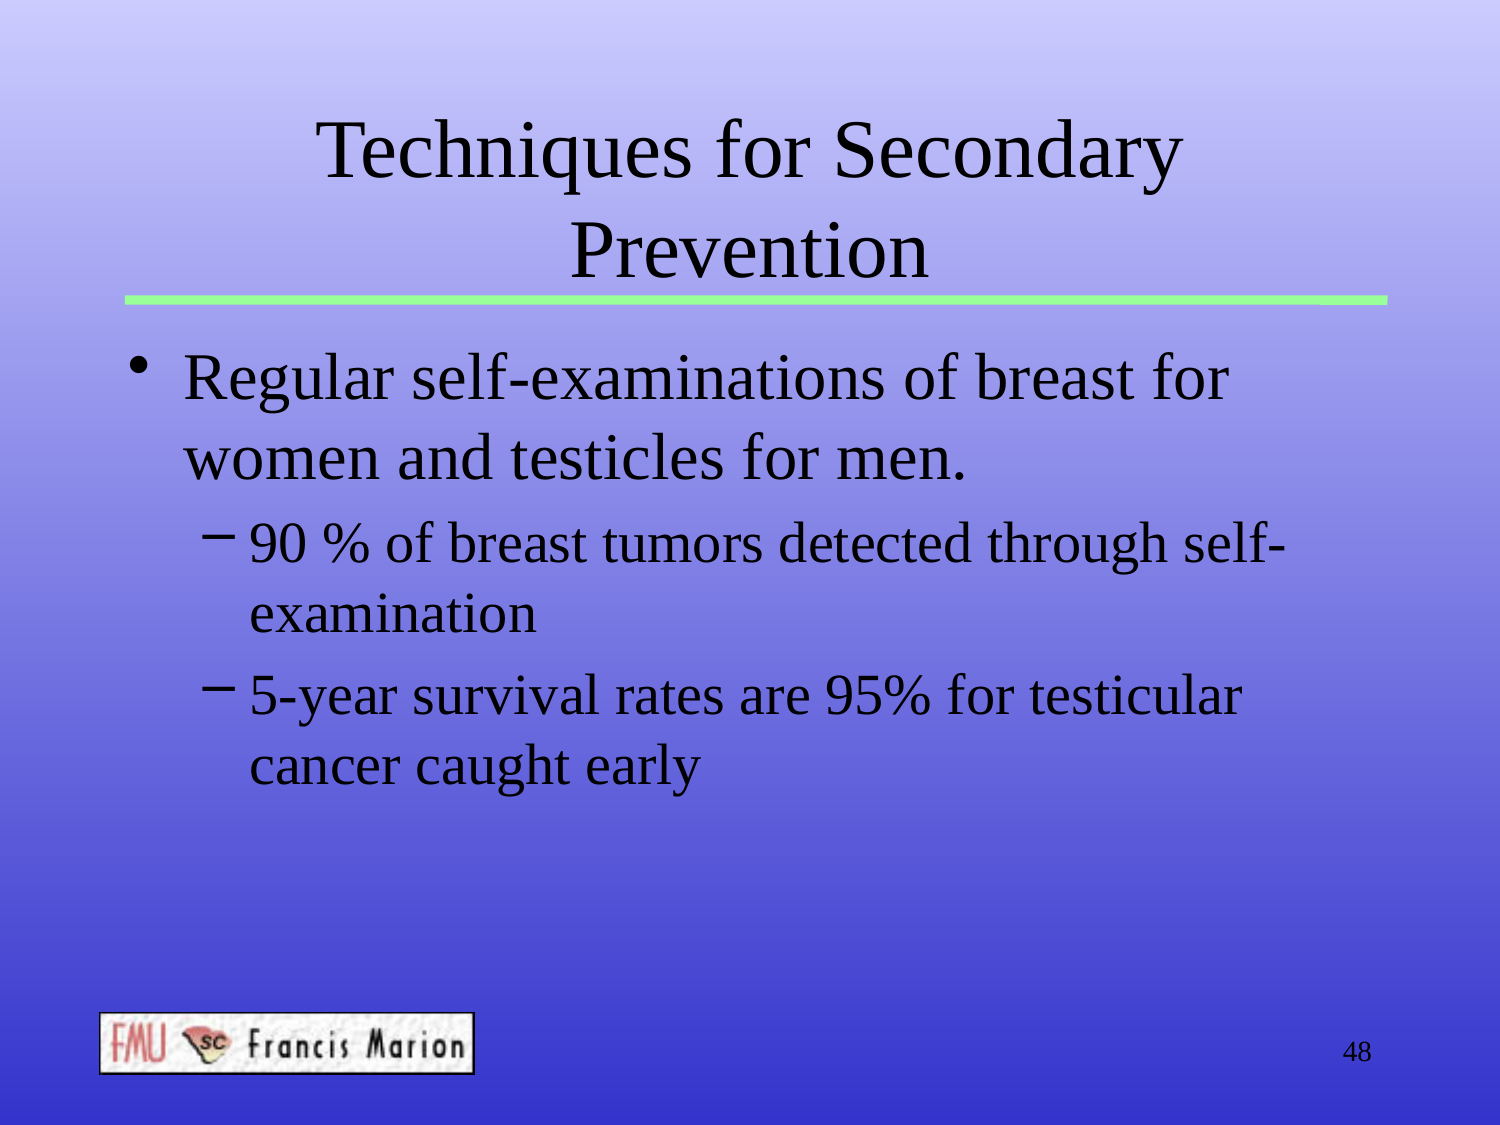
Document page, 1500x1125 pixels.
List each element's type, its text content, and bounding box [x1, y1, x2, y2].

slide_number 48 [1074, 1024, 1388, 1101]
picture [99, 1012, 475, 1075]
title Techniques for Secondary Prevention [112, 99, 1388, 288]
list Regular self-examinations of breast for women and testicles for men. 90 % of breast tumors detected through self-examination 5-year survival rates are 95% for testicular cancer caught early [112, 324, 1388, 1001]
